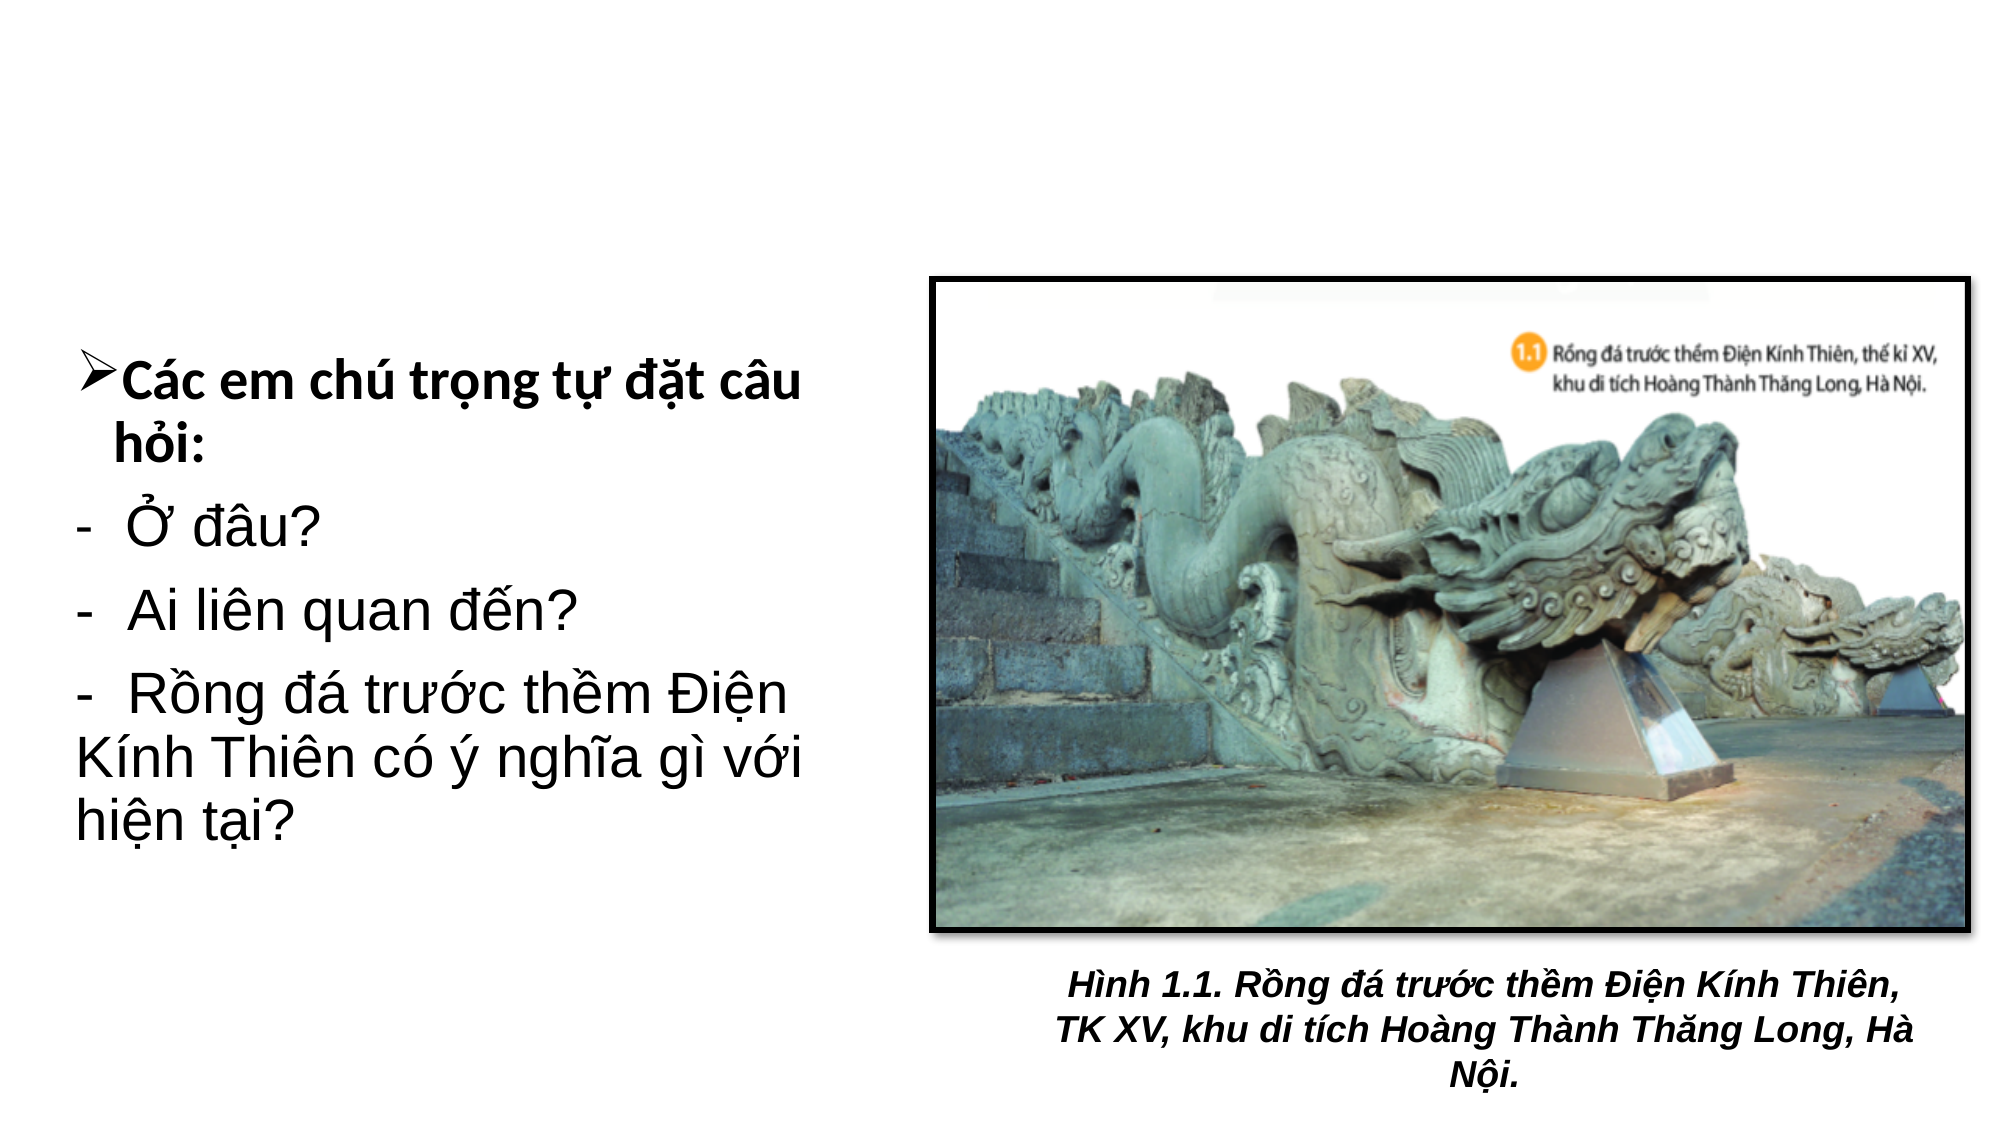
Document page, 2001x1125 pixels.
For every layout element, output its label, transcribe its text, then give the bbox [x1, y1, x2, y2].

text_box Hình 1.1. Rồng đá trước thềm Điện Kính Thiên, TK XV, khu di tích Hoàng Thành Thăng Long, Hà Nội. [1036, 952, 1933, 1103]
list Các em chú trọng tự đặt câu hỏi: - Ở đâu? - Ai liên quan đến? - Rồng đá trước thềm Điện Kính Thiên có ý nghĩa gì với hiện tại? [60, 341, 911, 1014]
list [935, 281, 1965, 927]
